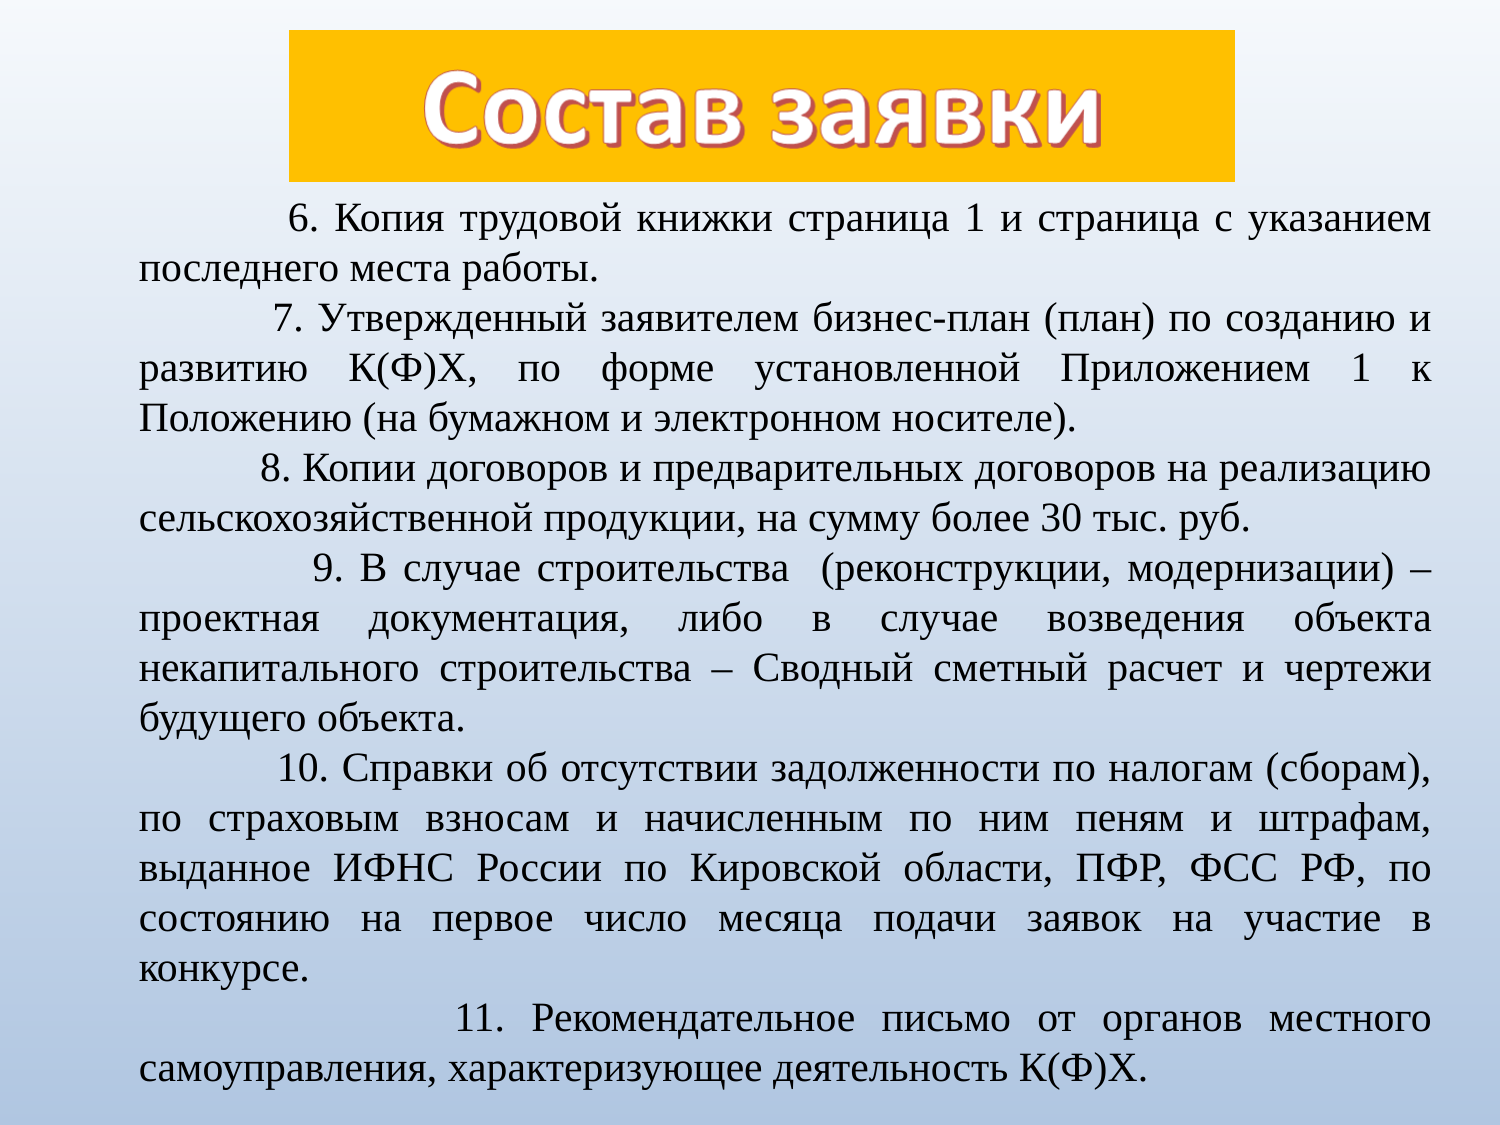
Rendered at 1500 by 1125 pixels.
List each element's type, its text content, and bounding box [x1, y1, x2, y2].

text_box 6. Копия трудовой книжки страница 1 и страница с указанием последнего места работы. 7. Утвержденный заявителем бизнес-план (план) по созданию и развитию К(Ф)Х, по форме установленной Приложением 1 к Положению (на бумажном и электронном носителе). 8. Копии договоров и предварительных договоров на реализацию сельскохозяйственной продукции, на сумму более 30 тыс. руб. 9. В случае строительства (реконструкции, модернизации) – проектная документация, либо в случае возведения объекта некапитального строительства – Сводный сметный расчет и чертежи будущего объекта. 10. Справки об отсутствии задолженности по налогам (сборам), по страховым взносам и начисленным по ним пеням и штрафам, выданное ИФНС России по Кировской области, ПФР, ФСС РФ, по состоянию на первое число месяца подачи заявок на участие в конкурсе. 11. Рекомендательное письмо от органов местного самоуправления, характеризующее деятельность К(Ф)Х. [123, 181, 1447, 1125]
picture [289, 30, 1235, 183]
